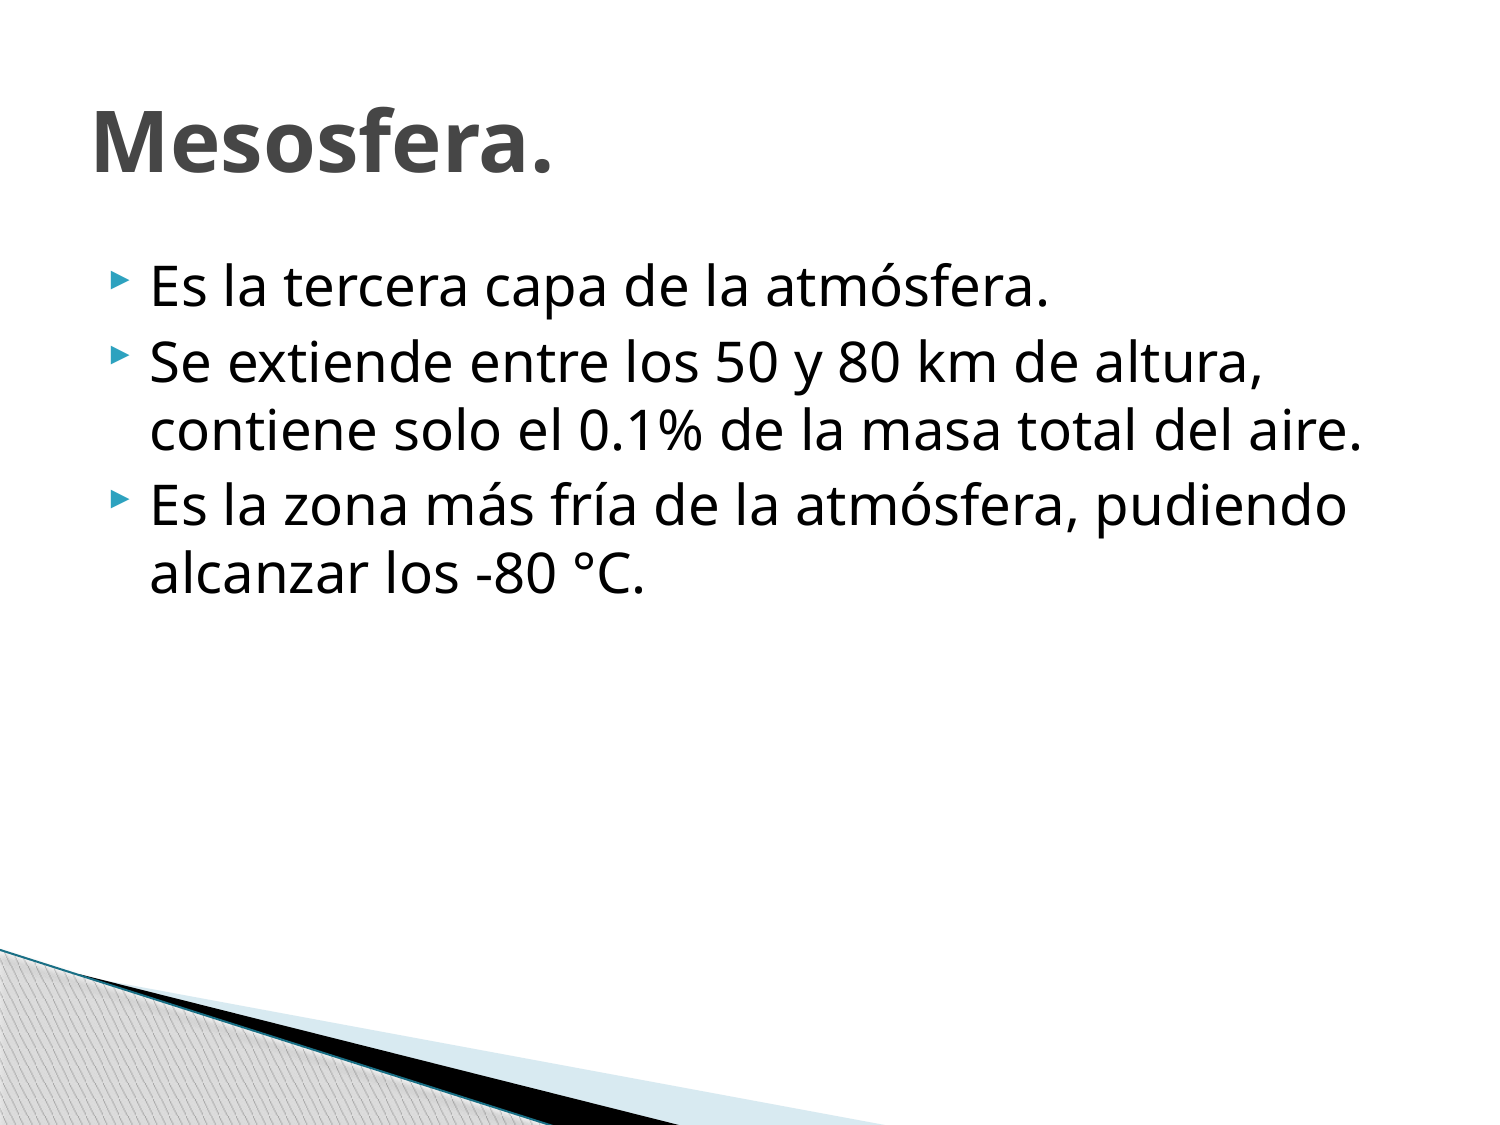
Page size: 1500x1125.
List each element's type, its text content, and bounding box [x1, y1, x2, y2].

list Es la tercera capa de la atmósfera. Se extiende entre los 50 y 80 km de altura, contiene solo el 0.1% de la masa total del aire. Es la zona más fría de la atmósfera, pudiendo alcanzar los -80 °C. [75, 243, 1425, 986]
title Mesosfera. [75, 45, 1425, 233]
